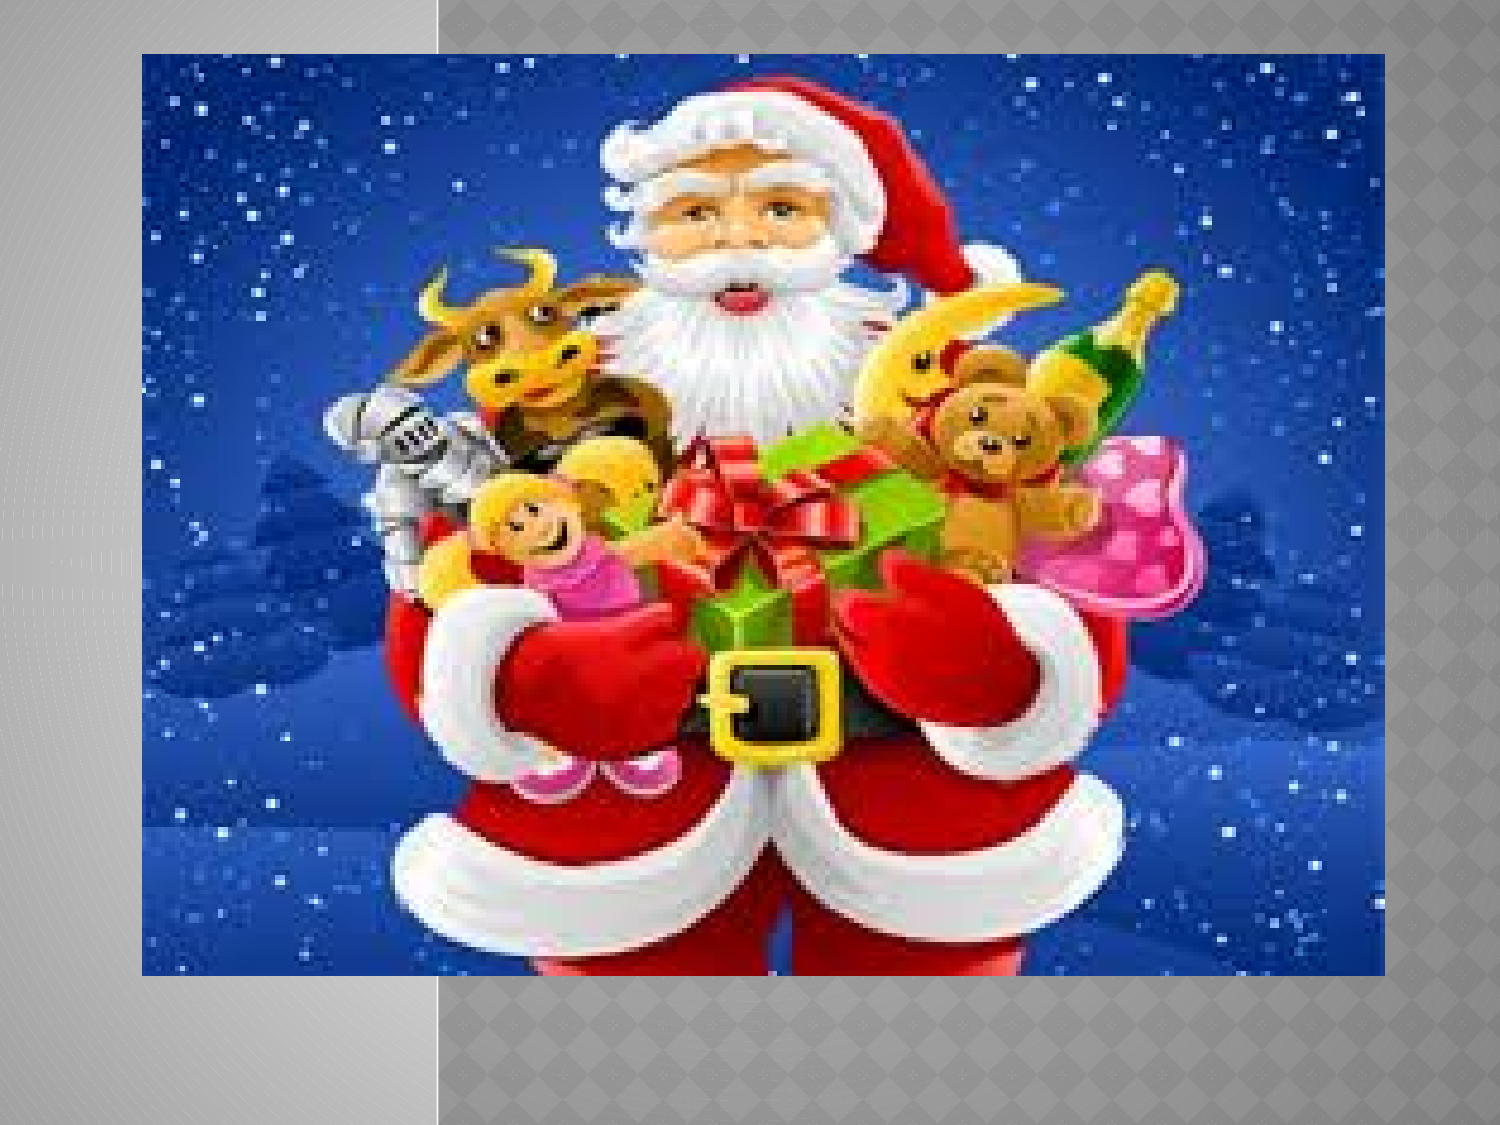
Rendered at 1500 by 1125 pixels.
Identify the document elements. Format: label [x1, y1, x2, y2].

picture [142, 54, 1385, 977]
